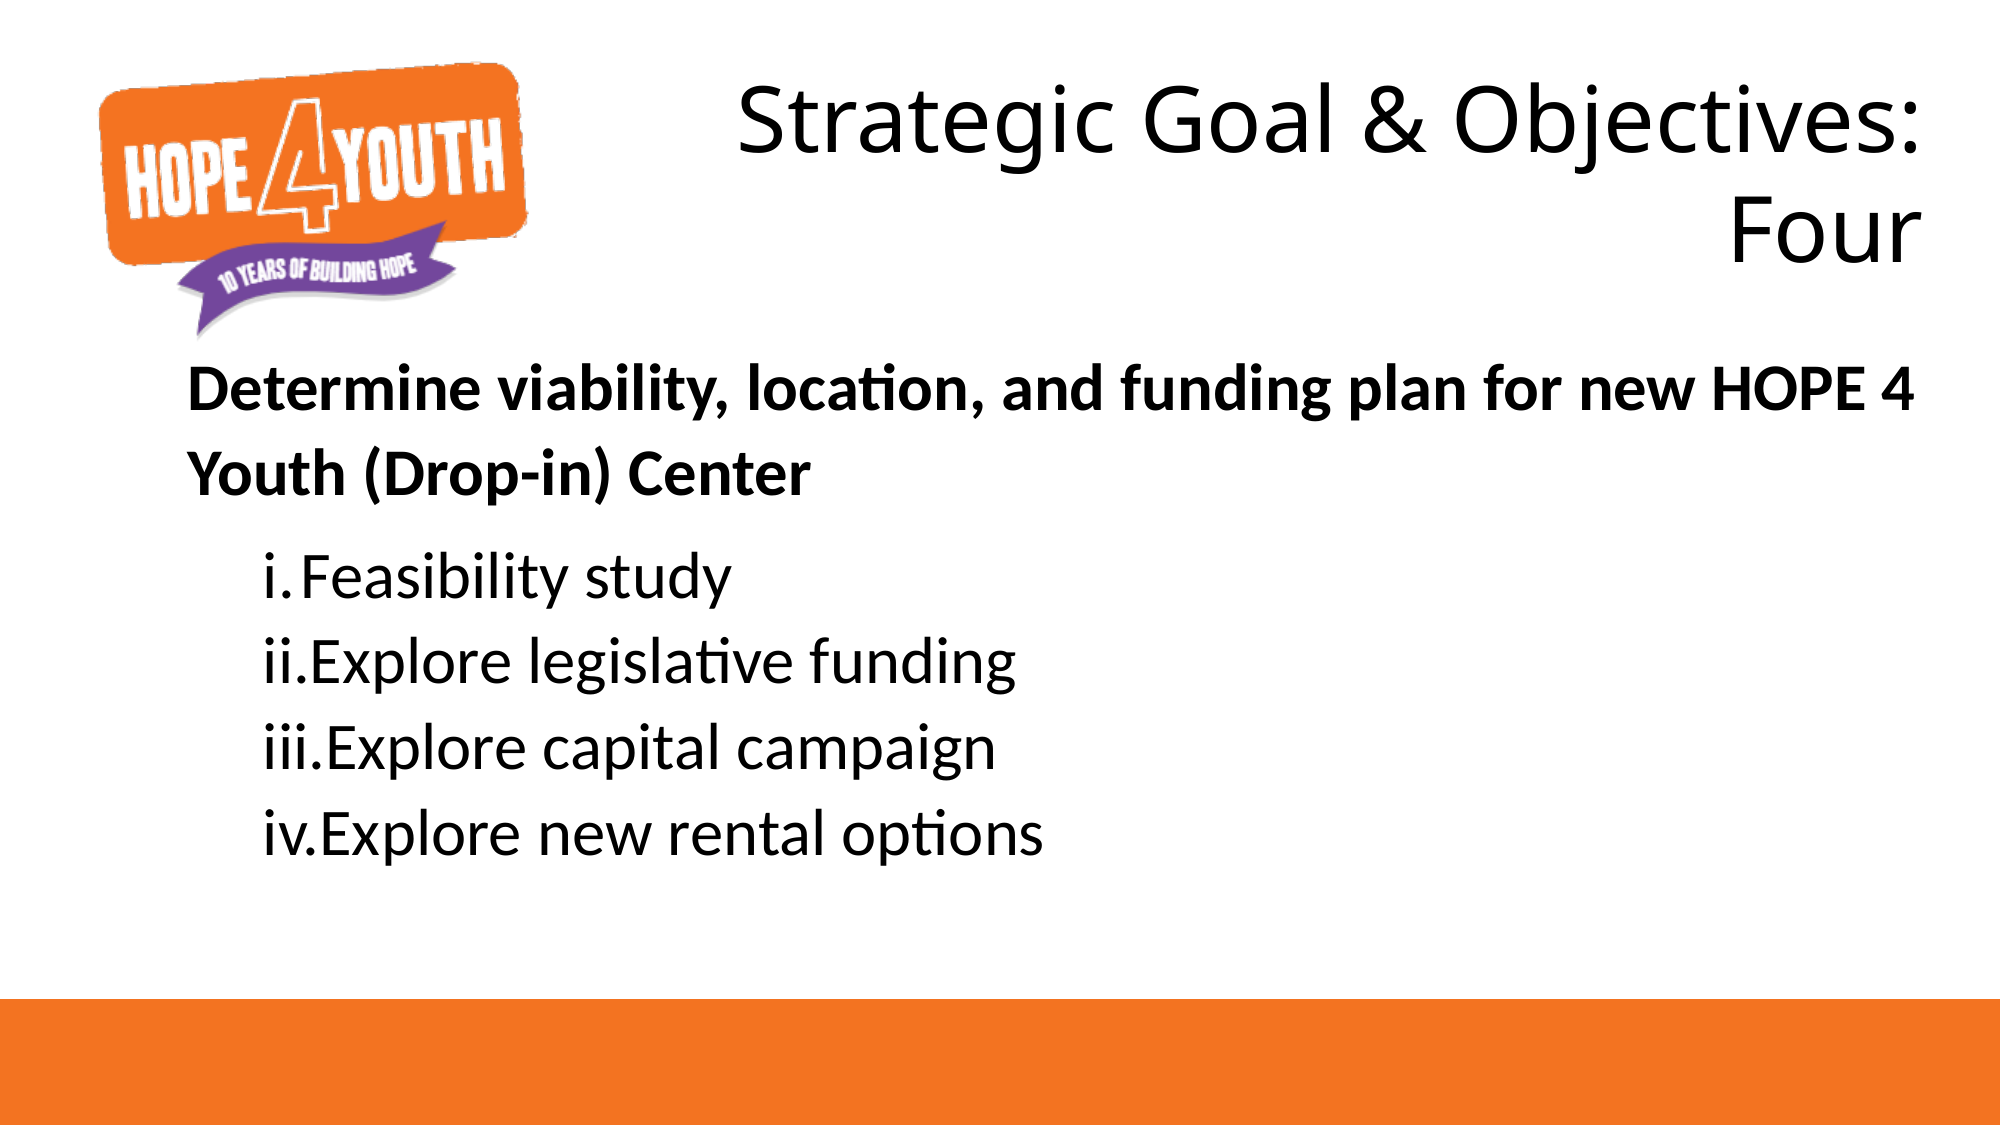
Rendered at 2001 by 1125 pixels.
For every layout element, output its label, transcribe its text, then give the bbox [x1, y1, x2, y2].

text_box Strategic Goal & Objectives: Four [681, 53, 1939, 288]
picture [21, 53, 613, 349]
list Determine viability, location, and funding plan for new HOPE 4 Youth (Drop-in) Center Feasibility study Explore legislative funding Explore capital campaign Explore new rental options [97, 330, 1939, 979]
text_box [0, 998, 2000, 1125]
